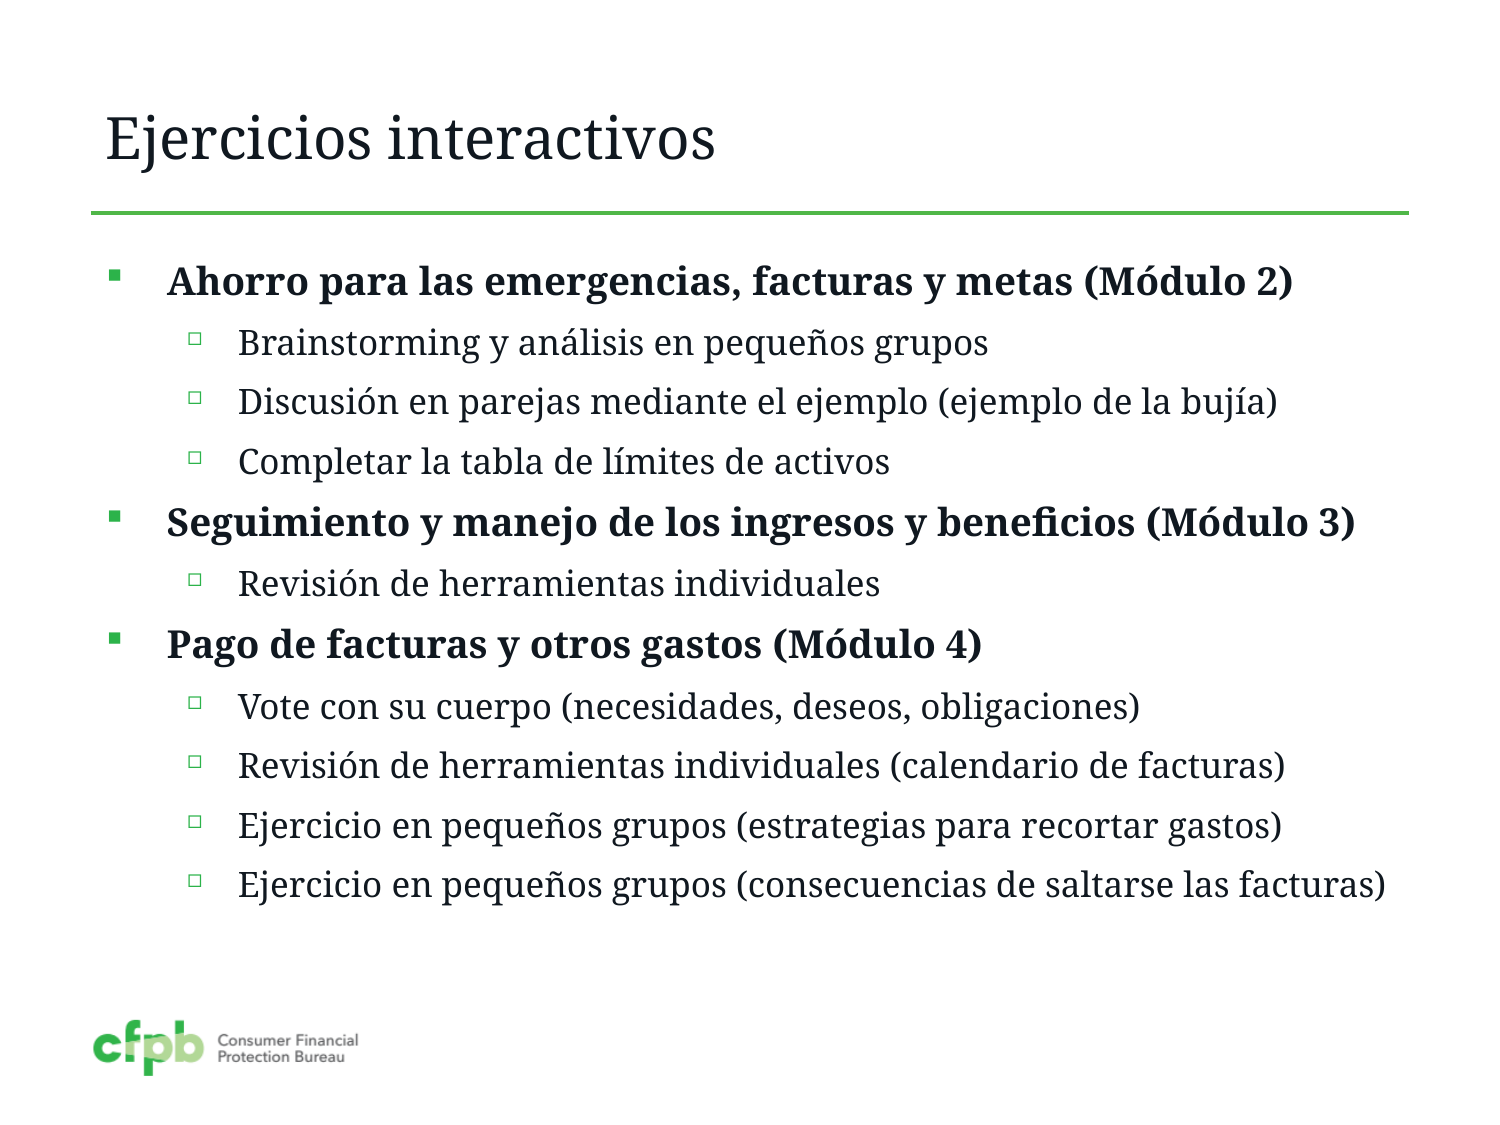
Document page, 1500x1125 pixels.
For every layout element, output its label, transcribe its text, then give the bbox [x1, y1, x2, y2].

title Ejercicios interactivos [90, 75, 1410, 197]
list Ahorro para las emergencias, facturas y metas (Módulo 2) Brainstorming y análisis en pequeños grupos Discusión en parejas mediante el ejemplo (ejemplo de la bujía) Completar la tabla de límites de activos Seguimiento y manejo de los ingresos y beneficios (Módulo 3) Revisión de herramientas individuales Pago de facturas y otros gastos (Módulo 4) Vote con su cuerpo (necesidades, deseos, obligaciones) Revisión de herramientas individuales (calendario de facturas) Ejercicio en pequeños grupos (estrategias para recortar gastos) Ejercicio en pequeños grupos (consecuencias de saltarse las facturas) [90, 249, 1410, 924]
